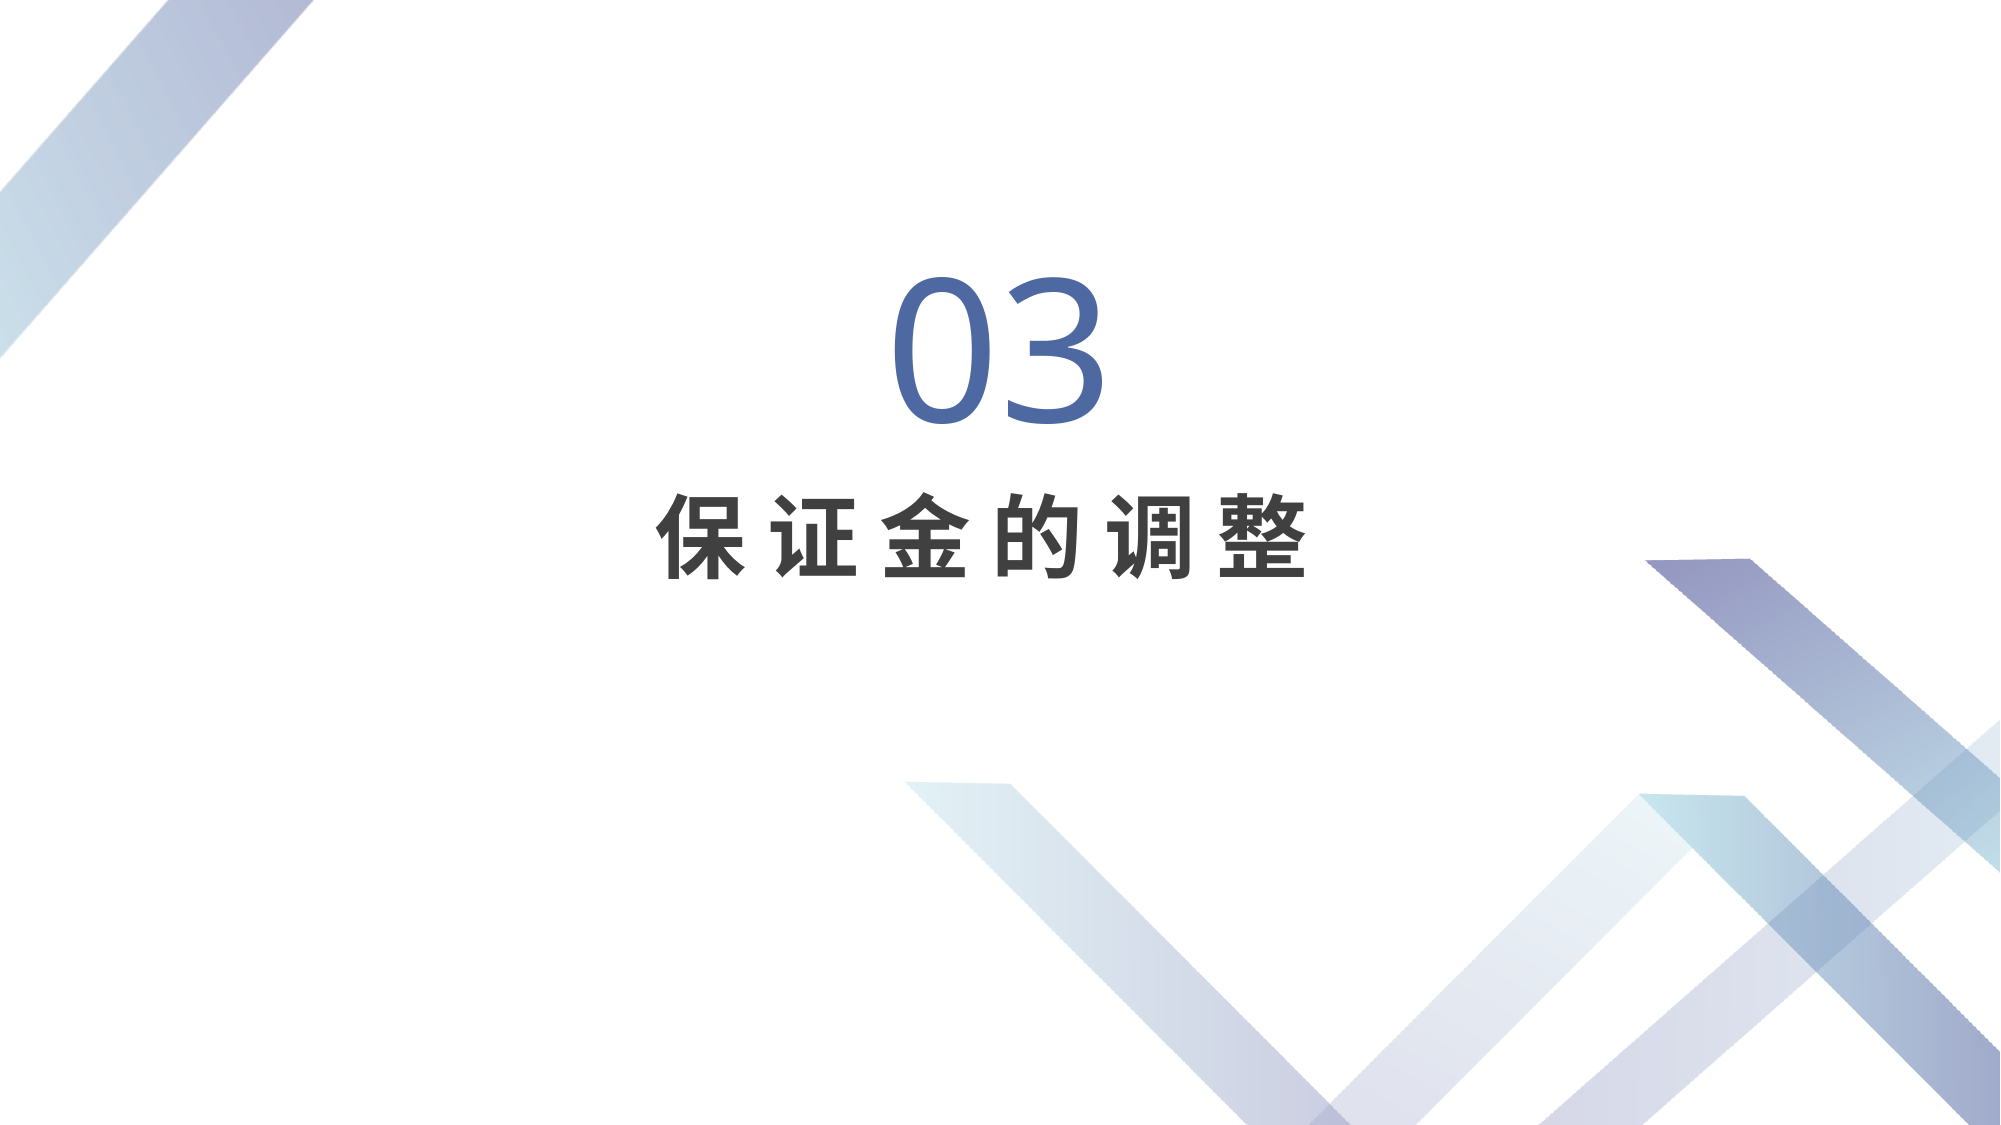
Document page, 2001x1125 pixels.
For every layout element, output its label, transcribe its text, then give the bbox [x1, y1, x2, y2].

text_box 保 证 金 的 调 整 [400, 472, 809, 598]
picture [809, 434, 2000, 1125]
text_box 03 [870, 215, 1130, 434]
picture [0, 0, 341, 380]
